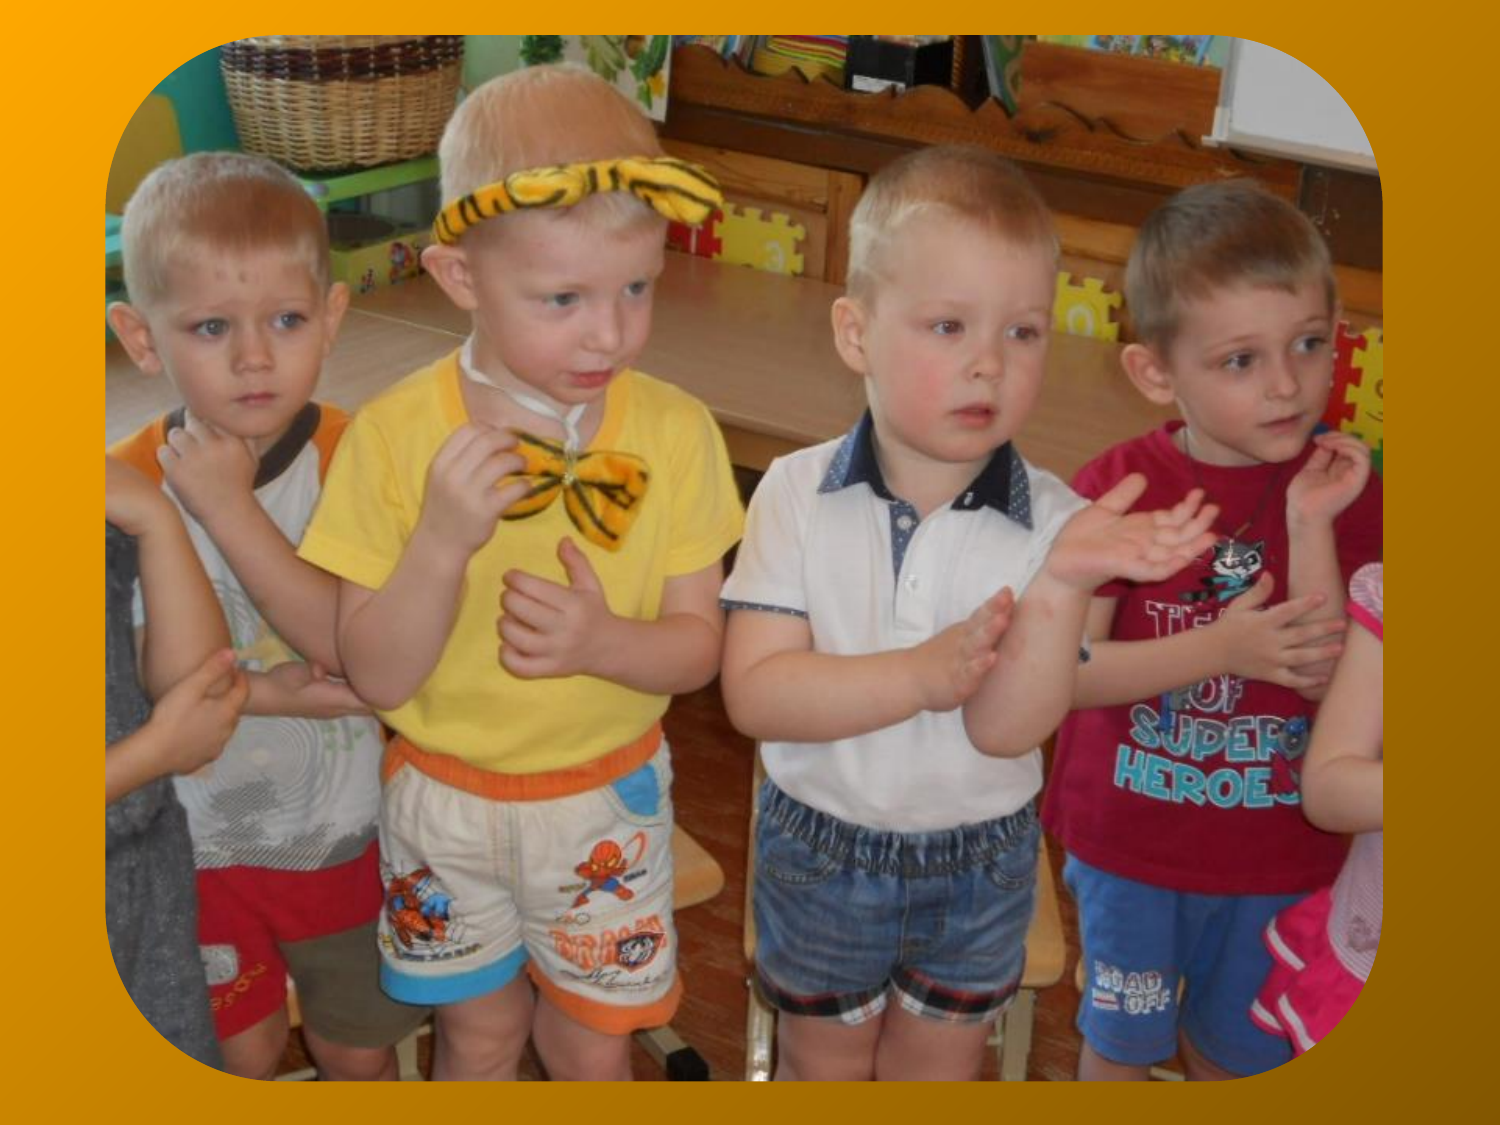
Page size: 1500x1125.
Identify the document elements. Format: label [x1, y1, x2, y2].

picture [105, 34, 1383, 1082]
